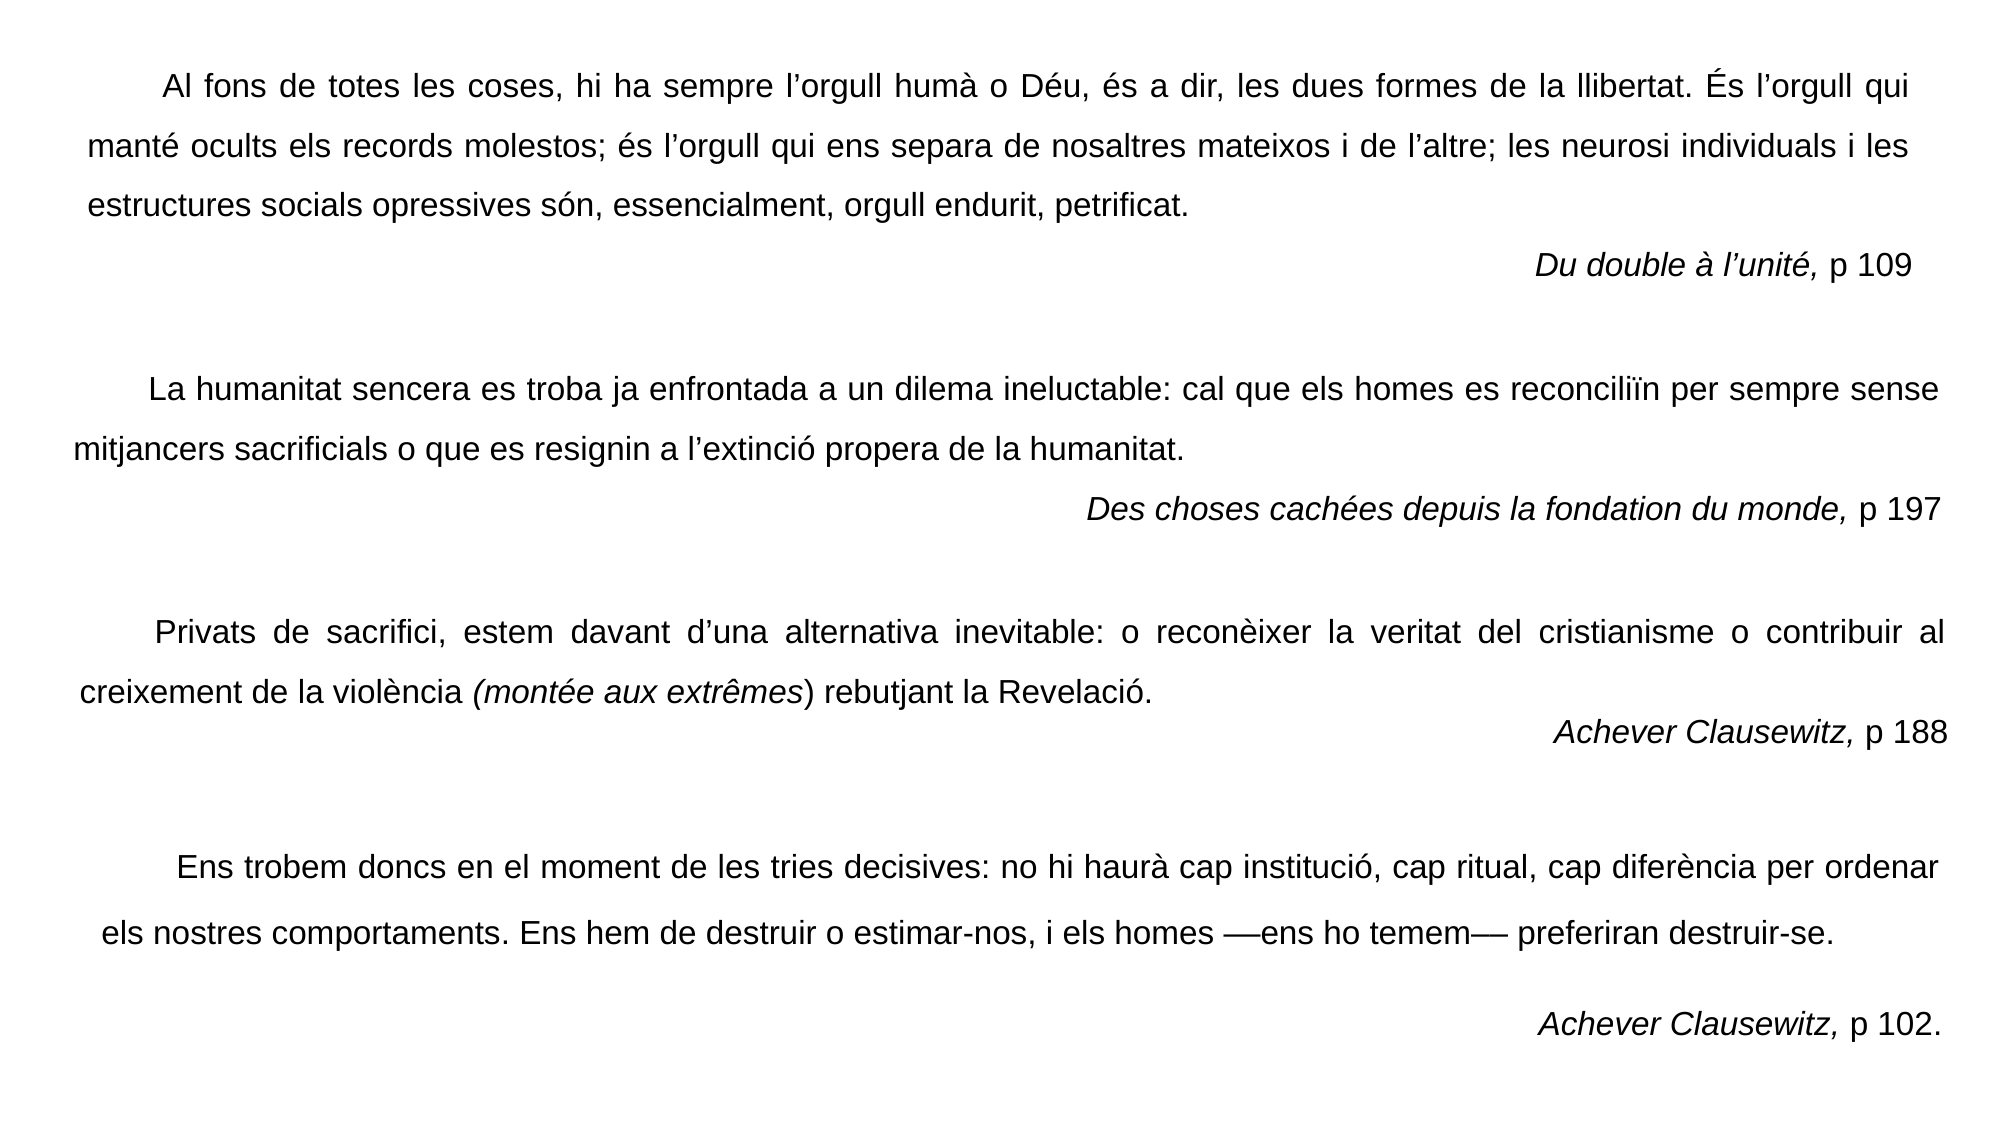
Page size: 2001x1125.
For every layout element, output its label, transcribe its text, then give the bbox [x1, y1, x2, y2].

text_box Privats de sacrifici, estem davant d’una alternativa inevitable: o reconèixer la veritat del cristianisme o contribuir al creixement de la violència (montée aux extrêmes) rebutjant la Revelació. Achever Clausewitz, p 188 [64, 582, 1964, 757]
text_box Al fons de totes les coses, hi ha sempre l’orgull humà o Déu, és a dir, les dues formes de la llibertat. És l’orgull qui manté ocults els records molestos; és l’orgull qui ens separa de nosaltres mateixos i de l’altre; les neurosi individuals i les estructures socials opressives són, essencialment, orgull endurit, petrificat. Du double à l’unité, p 109 [72, 6, 1928, 291]
text_box Ens trobem doncs en el moment de les tries decisives: no hi haurà cap institució, cap ritual, cap diferència per ordenar els nostres comportaments. Ens hem de destruir o estimar-nos, i els homes ––ens ho temem–– preferiran destruir-se. Achever Clausewitz, p 102. [86, 817, 1957, 1050]
text_box La humanitat sencera es troba ja enfrontada a un dilema ineluctable: cal que els homes es reconciliïn per sempre sense mitjancers sacrificials o que es resignin a l’extinció propera de la humanitat. Des choses cachées depuis la fondation du monde, p 197 [58, 339, 1957, 535]
